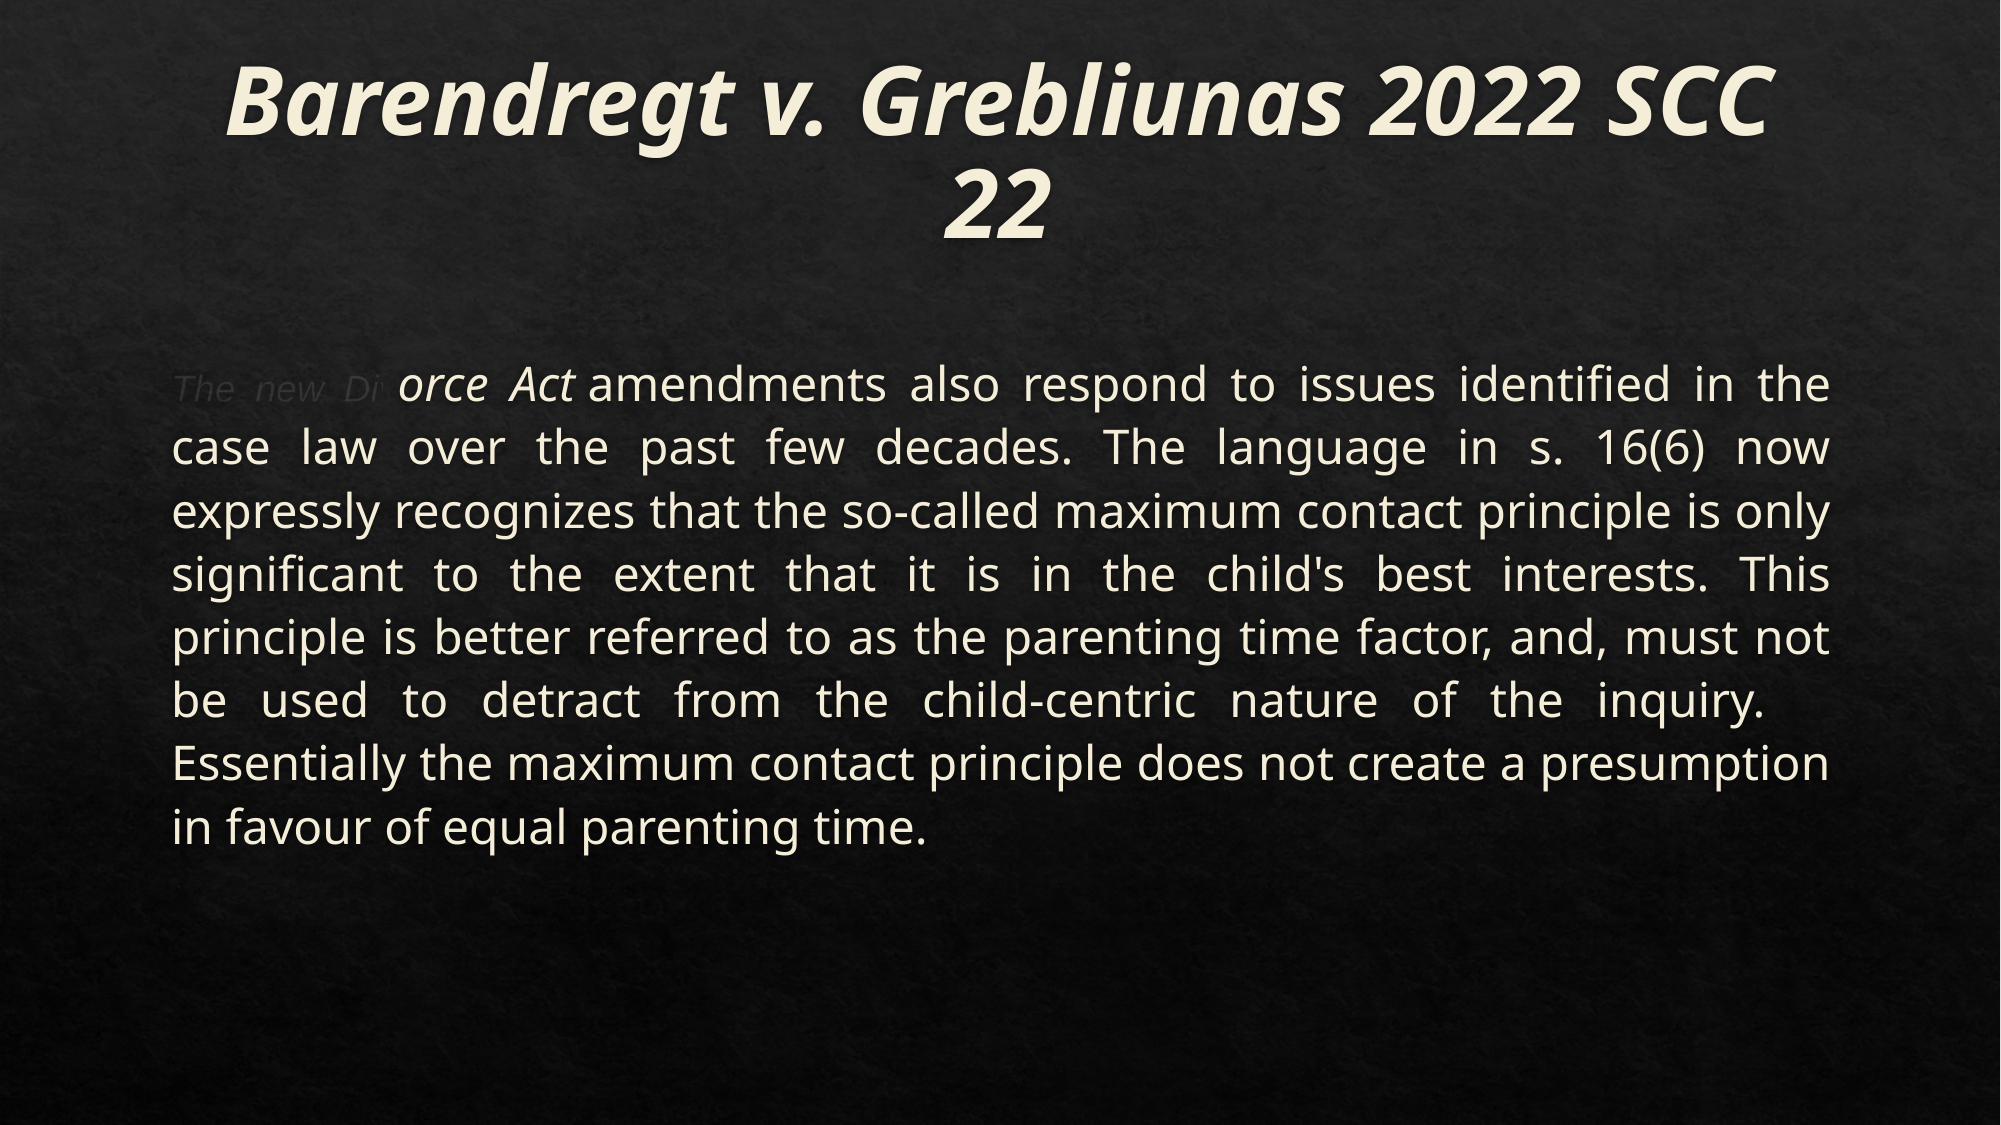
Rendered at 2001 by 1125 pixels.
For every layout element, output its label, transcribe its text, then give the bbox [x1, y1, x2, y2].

list The new Divorce Act amendments also respond to issues identified in the case law over the past few decades. The language in s. 16(6) now expressly recognizes that the so-called maximum contact principle is only significant to the extent that it is in the child's best interests. This principle is better referred to as the parenting time factor, and, must not be used to detract from the child-centric nature of the inquiry. Essentially the maximum contact principle does not create a presumption in favour of equal parenting time. [149, 340, 1849, 950]
title Barendregt v. Grebliunas 2022 SCC 22 [149, 53, 1849, 260]
